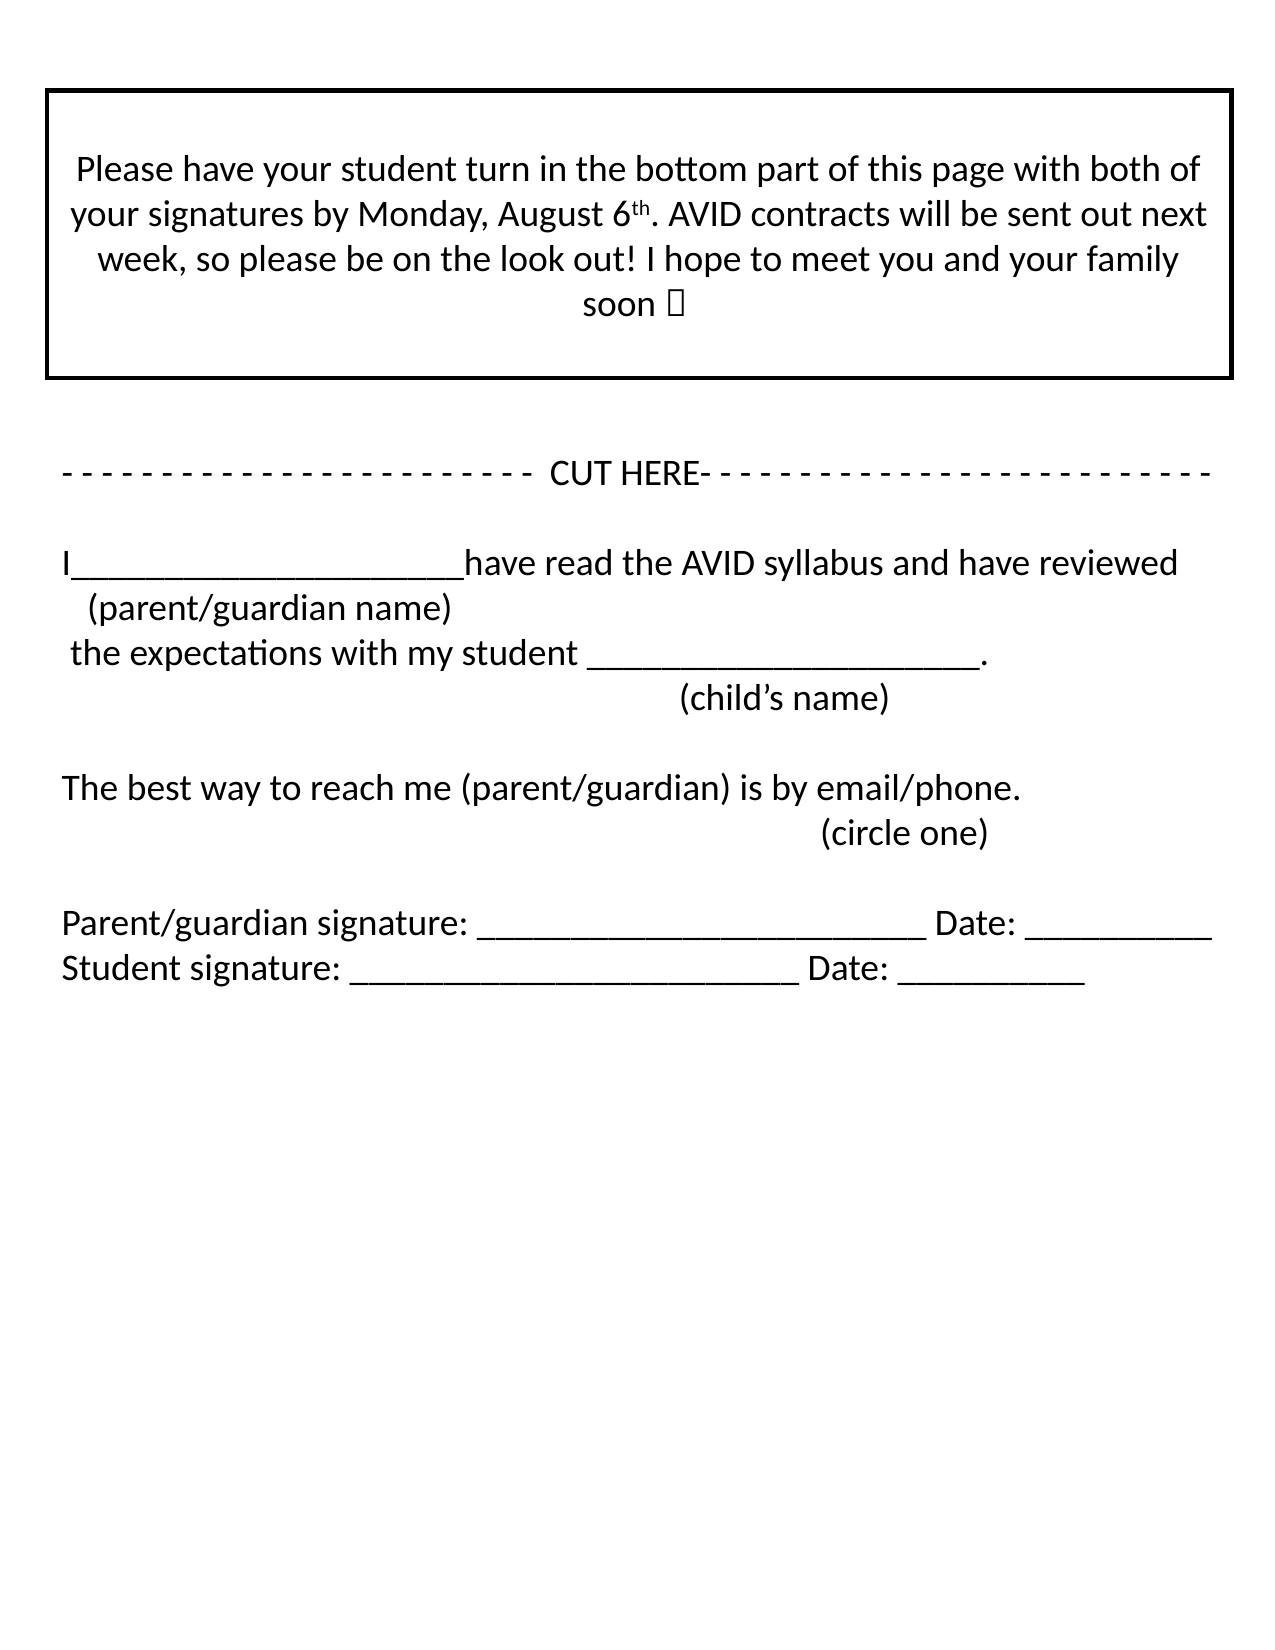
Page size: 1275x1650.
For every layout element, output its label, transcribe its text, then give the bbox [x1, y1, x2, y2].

text_box - - - - - - - - - - - - - - - - - - - - - - - - CUT HERE- - - - - - - - - - - - - - - - - - - - - - - - - - I_____________________have read the AVID syllabus and have reviewed (parent/guardian name) the expectations with my student _____________________. (child’s name) The best way to reach me (parent/guardian) is by email/phone. (circle one) Parent/guardian signature: ________________________ Date: __________ Student signature: ________________________ Date: __________ [46, 440, 1232, 996]
text_box Please have your student turn in the bottom part of this page with both of your signatures by Monday, August 6th. AVID contracts will be sent out next week, so please be on the look out! I hope to meet you and your family soon  [46, 89, 1232, 379]
